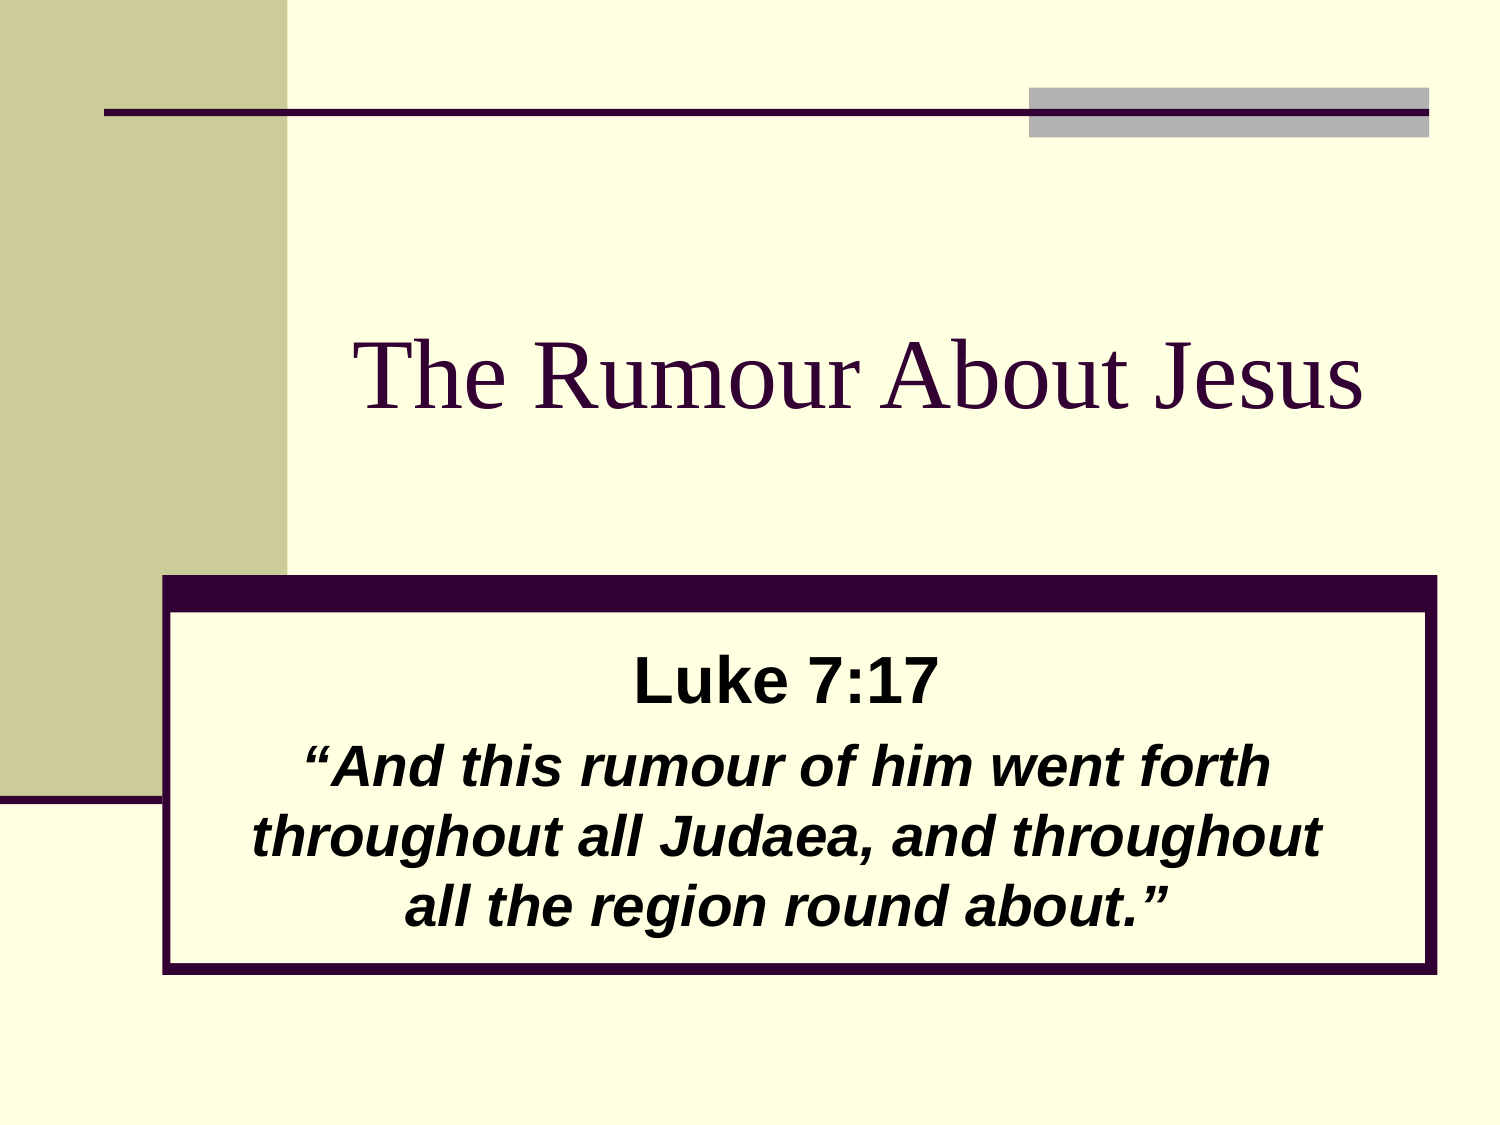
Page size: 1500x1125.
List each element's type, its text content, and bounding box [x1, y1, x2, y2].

subtitle Luke 7:17 “And this rumour of him went forth throughout all Judaea, and throughout all the region round about.” [224, 624, 1351, 951]
title The Rumour About Jesus [337, 187, 1426, 551]
